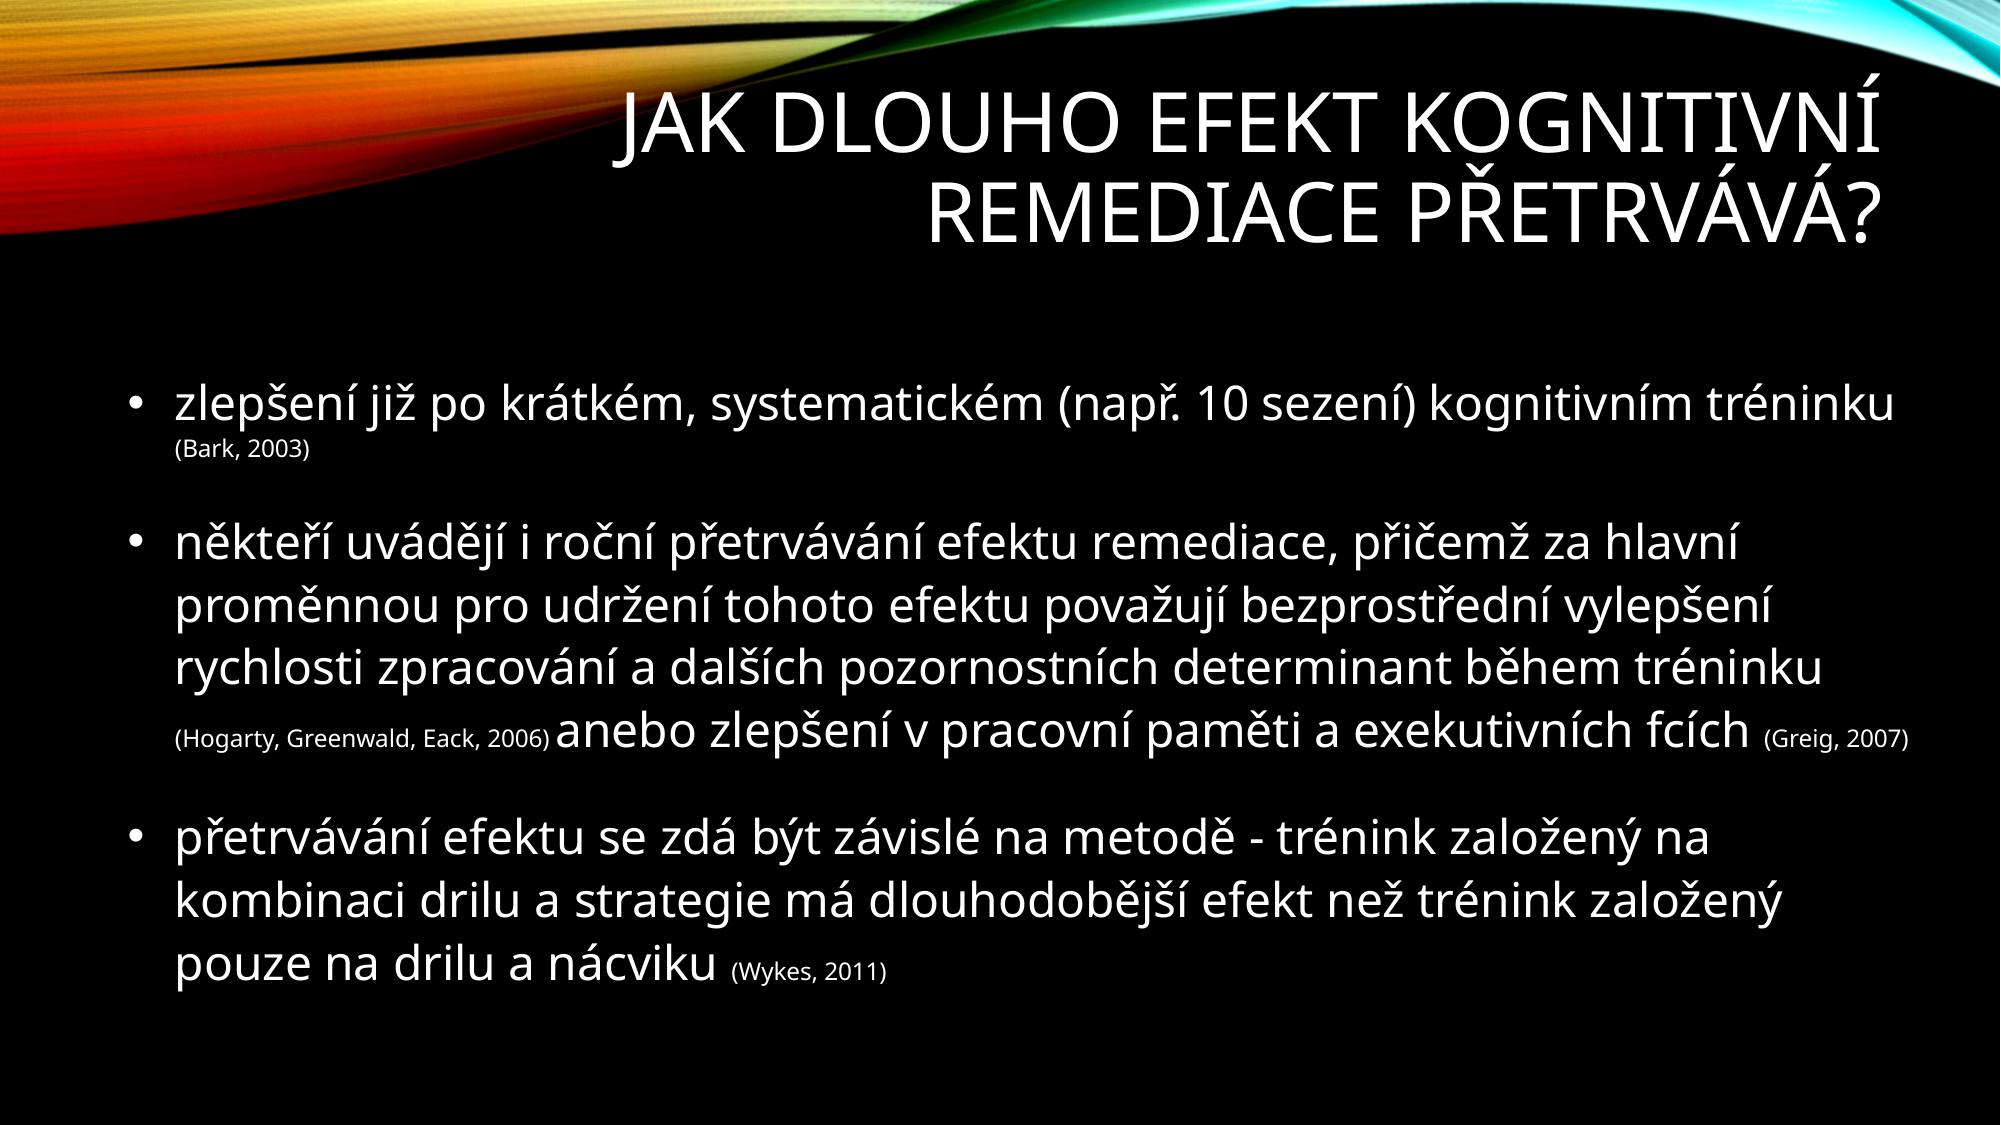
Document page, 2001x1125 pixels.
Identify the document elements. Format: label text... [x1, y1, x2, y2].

picture [0, 0, 2000, 237]
title Jak dlouho efekt kognitivní remediace přetrvává? [485, 64, 1899, 277]
list zlepšení již po krátkém, systematickém (např. 10 sezení) kognitivním tréninku (Bark, 2003) někteří uvádějí i roční přetrvávání efektu remediace, přičemž za hlavní proměnnou pro udržení tohoto efektu považují bezprostřední vylepšení rychlosti zpracování a dalších pozornostních determinant během tréninku (Hogarty, Greenwald, Eack, 2006) anebo zlepšení v pracovní paměti a exekutivních fcích (Greig, 2007) přetrvávání efektu se zdá být závislé na metodě - trénink založený na kombinaci drilu a strategie má dlouhodobější efekt než trénink založený pouze na drilu a nácviku (Wykes, 2011) [112, 360, 1931, 1021]
